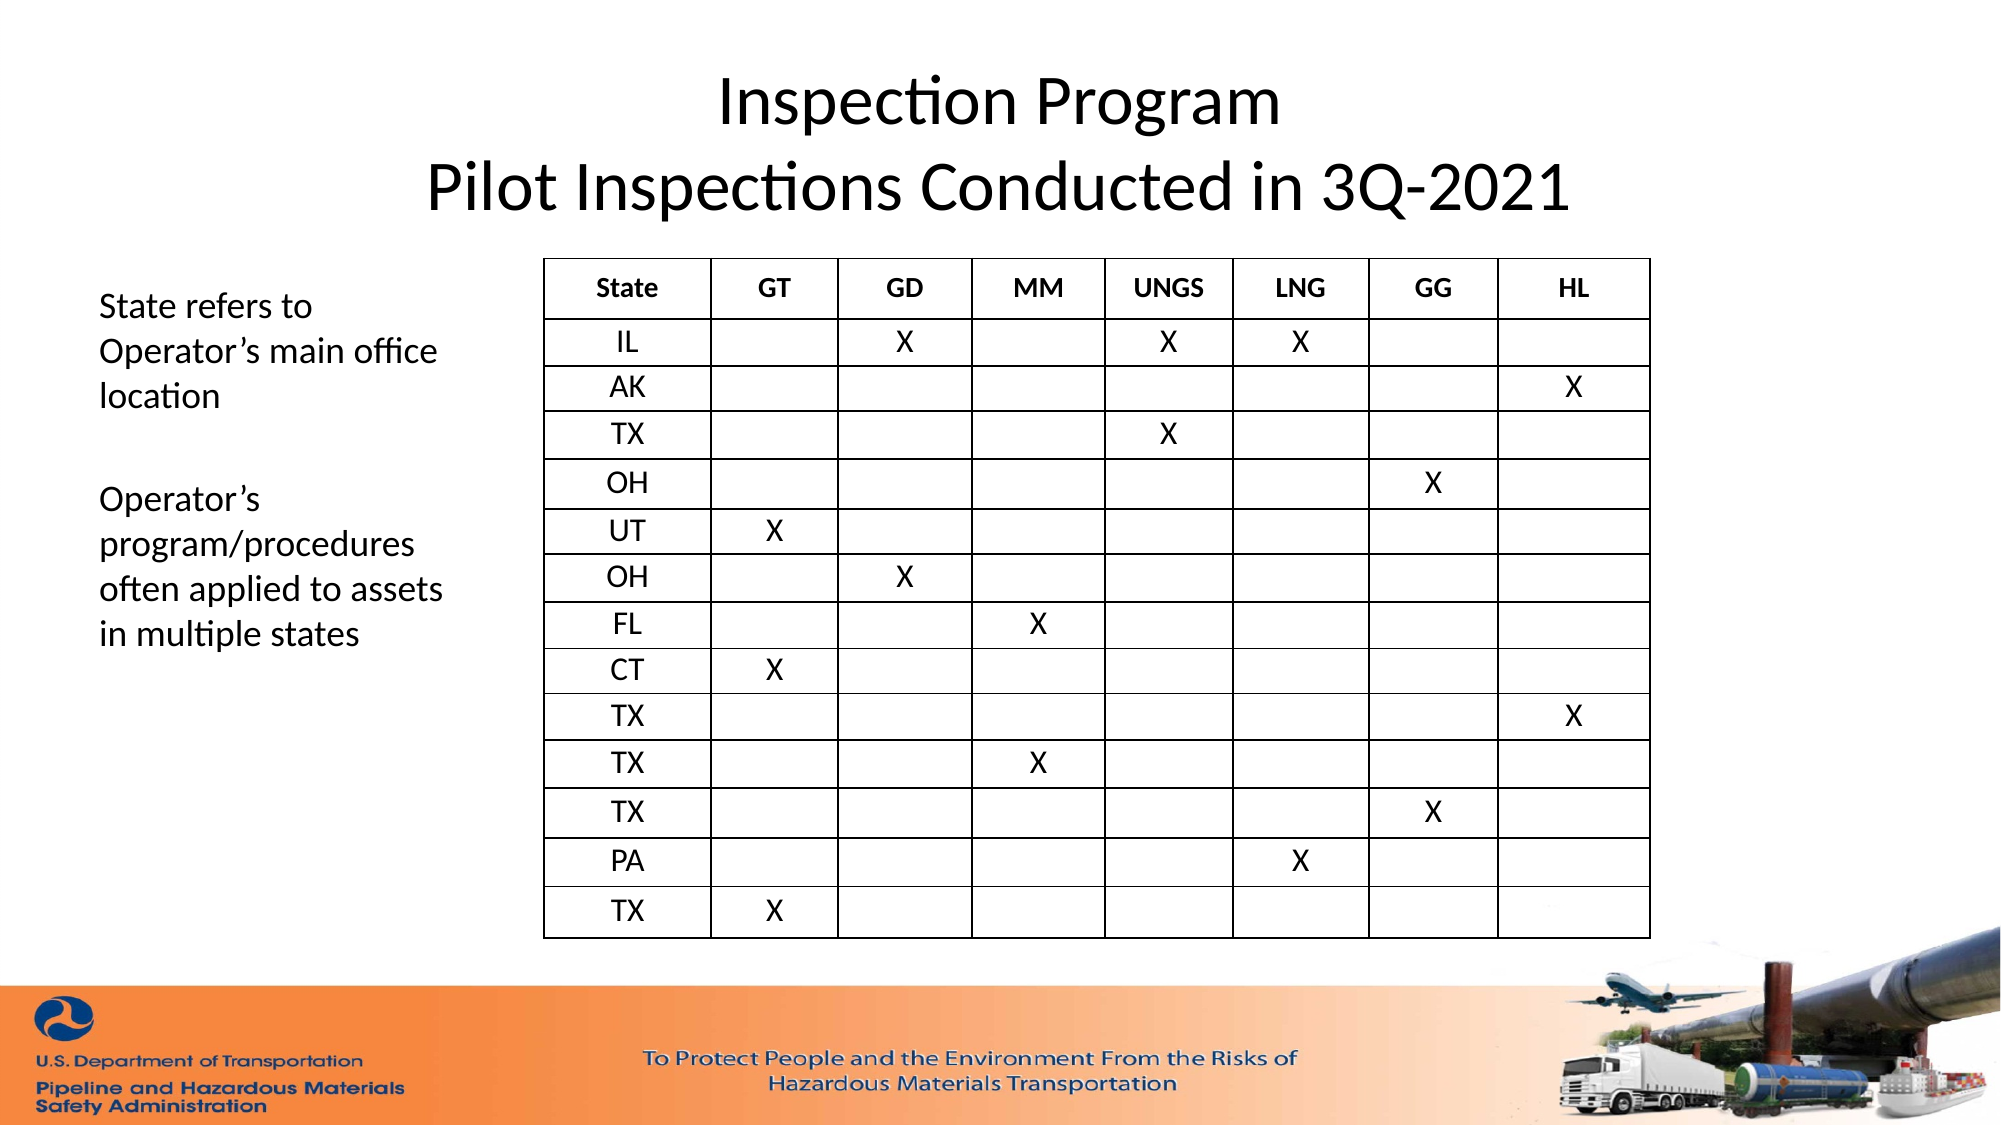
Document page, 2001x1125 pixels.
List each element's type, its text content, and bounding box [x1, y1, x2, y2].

table_cell [1499, 460, 1649, 508]
table_cell [1234, 603, 1368, 648]
table_cell [1370, 887, 1497, 937]
table_cell OH [545, 555, 710, 601]
table_cell [712, 741, 837, 787]
table_cell TX [545, 789, 710, 837]
table_cell [973, 839, 1104, 886]
table_cell [712, 555, 837, 601]
table_cell [839, 367, 971, 410]
table_cell [973, 412, 1104, 458]
table_cell [1234, 367, 1368, 410]
table_cell [712, 603, 837, 648]
table_cell [1370, 694, 1497, 739]
table_header UNGS [1106, 259, 1232, 318]
table_cell [1234, 412, 1368, 458]
table_cell [1370, 839, 1497, 886]
table_cell CT [545, 649, 710, 693]
table_cell X [1106, 412, 1232, 458]
table_header GG [1370, 259, 1497, 318]
table_cell X [1234, 320, 1368, 365]
table_cell UT [545, 510, 710, 553]
table_cell [1106, 367, 1232, 410]
table_cell TX [545, 887, 710, 937]
table_cell [839, 839, 971, 886]
table_cell [1234, 649, 1368, 693]
text_box State refers to Operator’s main office location [84, 273, 483, 424]
table_cell [1370, 741, 1497, 787]
table_cell PA [545, 839, 710, 886]
table_cell [1106, 741, 1232, 787]
table_cell [1106, 555, 1232, 601]
table_cell X [973, 603, 1104, 648]
picture [0, 0, 2001, 1125]
table_cell [1106, 649, 1232, 693]
table_cell [1499, 603, 1649, 648]
table_cell [973, 789, 1104, 837]
table_cell [1499, 412, 1649, 458]
table_cell X [712, 887, 837, 937]
text_box Operator’s program/procedures often applied to assets in multiple states [84, 466, 483, 662]
table_cell [1499, 649, 1649, 693]
table_cell [839, 789, 971, 837]
table_cell [1499, 510, 1649, 553]
table_cell [973, 694, 1104, 739]
table_cell X [1106, 320, 1232, 365]
table_cell [1370, 555, 1497, 601]
table_cell X [712, 510, 837, 553]
table_cell X [839, 555, 971, 601]
table_cell [839, 510, 971, 553]
table_header MM [973, 259, 1104, 318]
table_cell [1234, 887, 1368, 937]
table_cell [712, 412, 837, 458]
table_header LNG [1234, 259, 1368, 318]
table_cell TX [545, 694, 710, 739]
table_cell [1234, 510, 1368, 553]
table_cell [839, 460, 971, 508]
table_cell [1106, 789, 1232, 837]
table_cell [839, 694, 971, 739]
table_cell [1234, 741, 1368, 787]
table_cell AK [545, 367, 710, 410]
table_cell [1499, 839, 1649, 886]
table_cell X [839, 320, 971, 365]
table_cell [1370, 367, 1497, 410]
table_cell [1370, 603, 1497, 648]
table_cell [1370, 649, 1497, 693]
table_cell [1499, 320, 1649, 365]
table_cell [1106, 694, 1232, 739]
table_cell [973, 555, 1104, 601]
table_cell [1106, 839, 1232, 886]
table_header State [545, 259, 710, 318]
table_cell [712, 789, 837, 837]
title Inspection Program Pilot Inspections Conducted in 3Q-2021 [99, 45, 1900, 233]
table_cell [1234, 460, 1368, 508]
table_cell [1370, 412, 1497, 458]
table_cell [712, 694, 837, 739]
table_cell [1499, 789, 1649, 837]
table_cell IL [545, 320, 710, 365]
table_cell [1499, 887, 1649, 937]
table_cell [1234, 789, 1368, 837]
table_cell [1234, 555, 1368, 601]
table_cell [839, 741, 971, 787]
table_cell FL [545, 603, 710, 648]
table_cell [839, 887, 971, 937]
table_cell [1106, 510, 1232, 553]
table_cell [712, 839, 837, 886]
table_cell [1106, 887, 1232, 937]
table_cell [1370, 320, 1497, 365]
table_cell [973, 510, 1104, 553]
table_cell [712, 320, 837, 365]
table_header GT [712, 259, 837, 318]
table_cell [973, 367, 1104, 410]
table_cell X [973, 741, 1104, 787]
table_cell X [1499, 367, 1649, 410]
table_cell [973, 460, 1104, 508]
table_cell X [1234, 839, 1368, 886]
table_cell [1499, 555, 1649, 601]
table_cell [1499, 741, 1649, 787]
table_cell X [1370, 460, 1497, 508]
table_cell X [1499, 694, 1649, 739]
table_header GD [839, 259, 971, 318]
table_cell [1106, 460, 1232, 508]
table_cell [1370, 510, 1497, 553]
table_cell [839, 412, 971, 458]
table_cell [973, 887, 1104, 937]
table_cell TX [545, 741, 710, 787]
table_cell [1106, 603, 1232, 648]
table_cell [839, 649, 971, 693]
table_cell [712, 460, 837, 508]
table_cell X [1370, 789, 1497, 837]
table_cell [1234, 694, 1368, 739]
table_cell [712, 367, 837, 410]
table_cell [839, 603, 971, 648]
table_cell [973, 649, 1104, 693]
table_header HL [1499, 259, 1649, 318]
table_cell [973, 320, 1104, 365]
table_cell TX [545, 412, 710, 458]
table_cell X [712, 649, 837, 693]
table_cell OH [545, 460, 710, 508]
